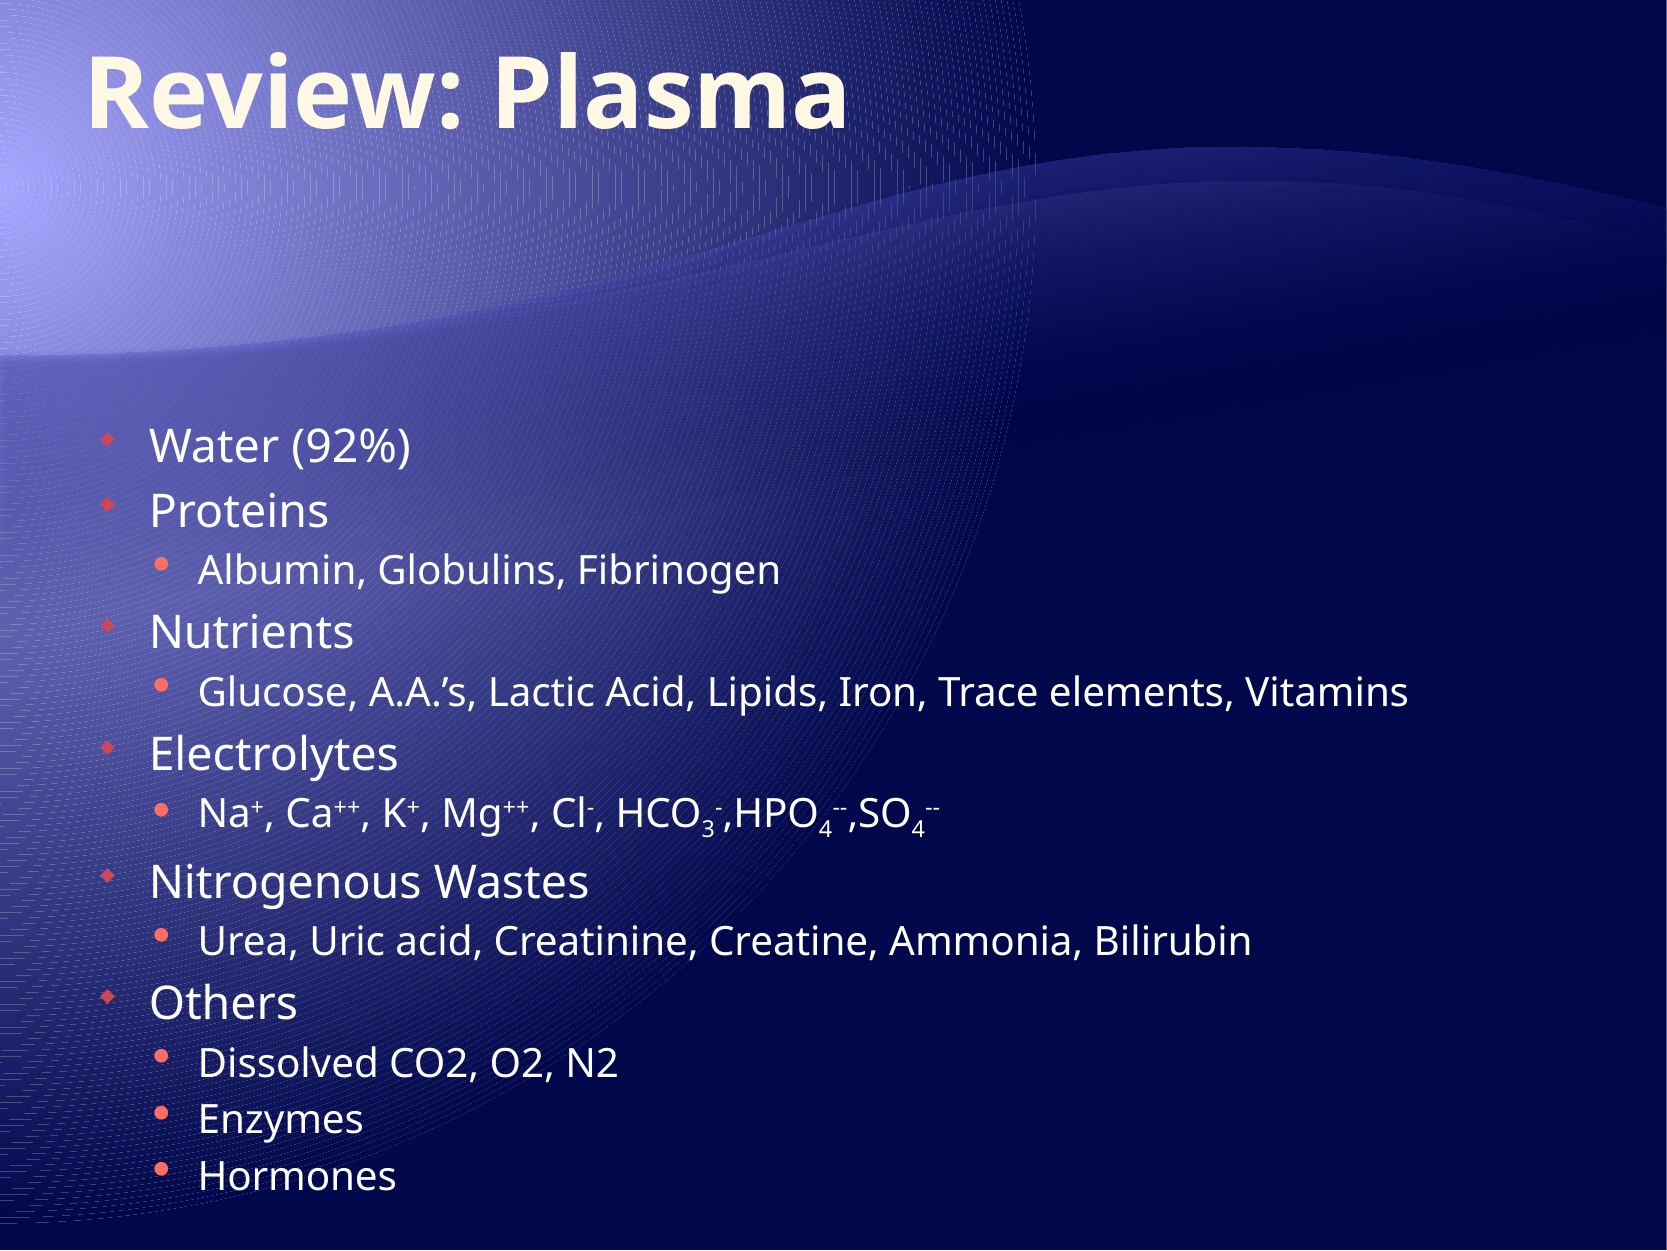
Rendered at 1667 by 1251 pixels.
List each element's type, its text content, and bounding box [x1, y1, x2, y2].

list Water (92%) Proteins Albumin, Globulins, Fibrinogen Nutrients Glucose, A.A.’s, Lactic Acid, Lipids, Iron, Trace elements, Vitamins Electrolytes Na+, Ca++, K+, Mg++, Cl-, HCO3-,HPO4--,SO4-- Nitrogenous Wastes Urea, Uric acid, Creatinine, Creatine, Ammonia, Bilirubin Others Dissolved CO2, O2, N2 Enzymes Hormones [83, 407, 1584, 1213]
title Review: Plasma [83, 0, 1584, 150]
